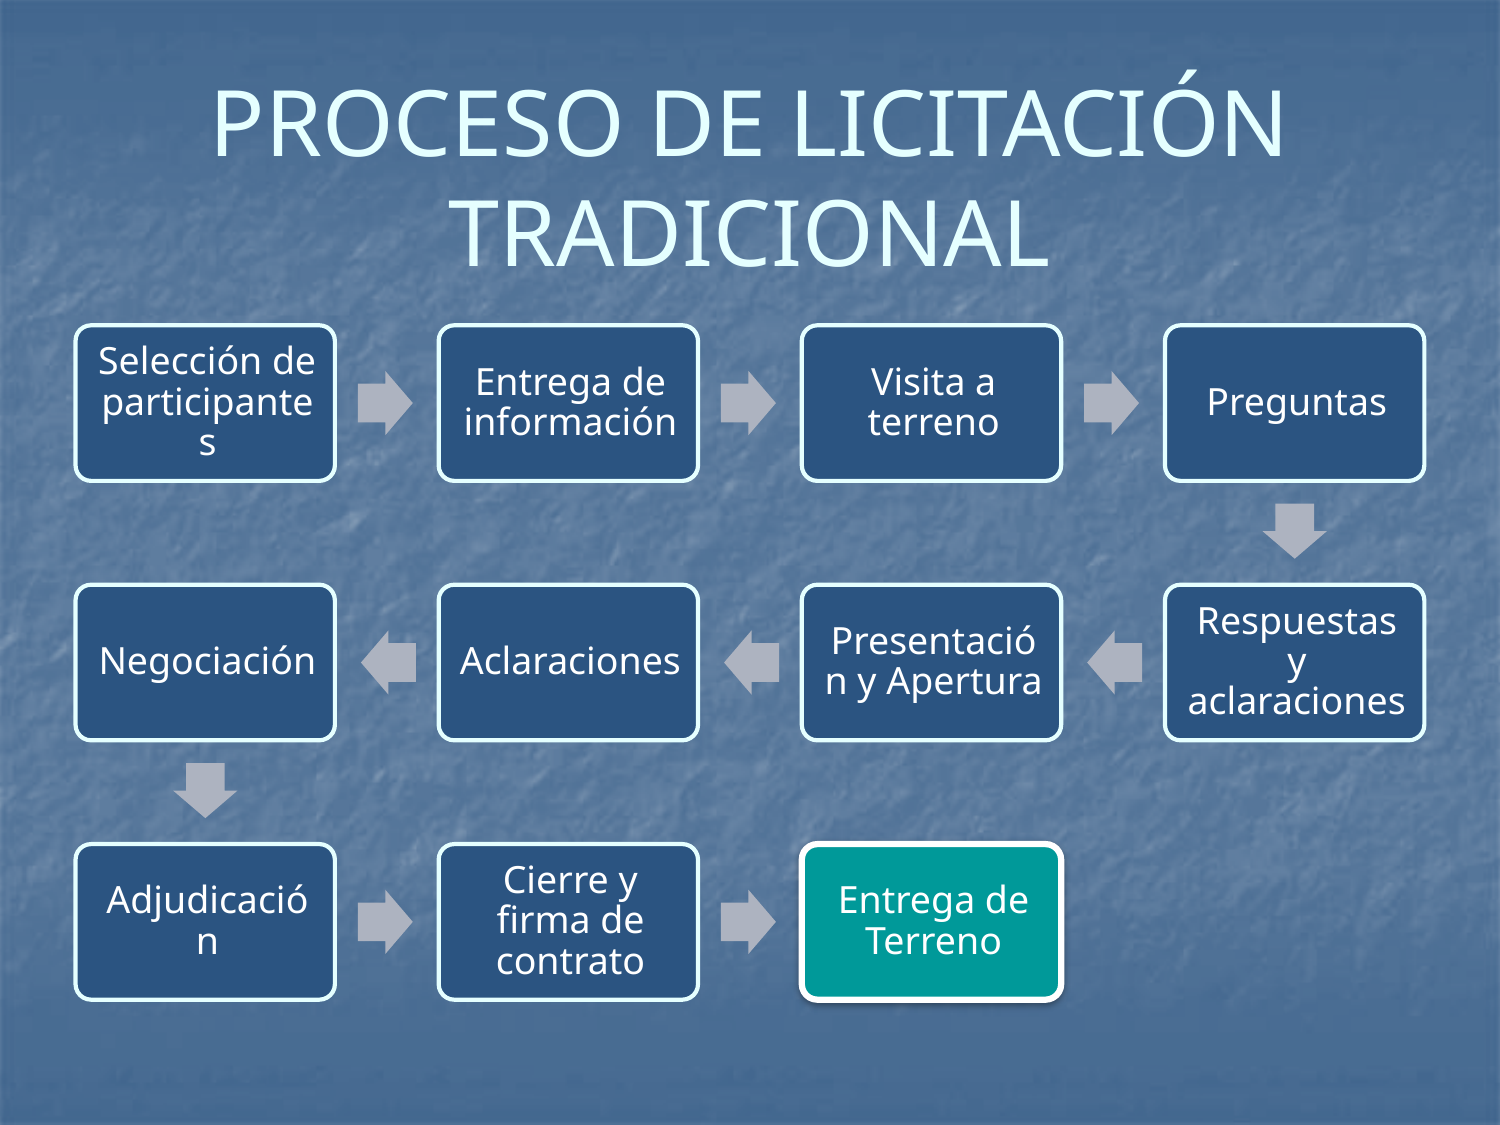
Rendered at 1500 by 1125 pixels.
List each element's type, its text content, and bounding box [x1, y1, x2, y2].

title PROCESO DE LICITACIÓN TRADICIONAL [74, 62, 1426, 288]
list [74, 324, 1426, 1001]
